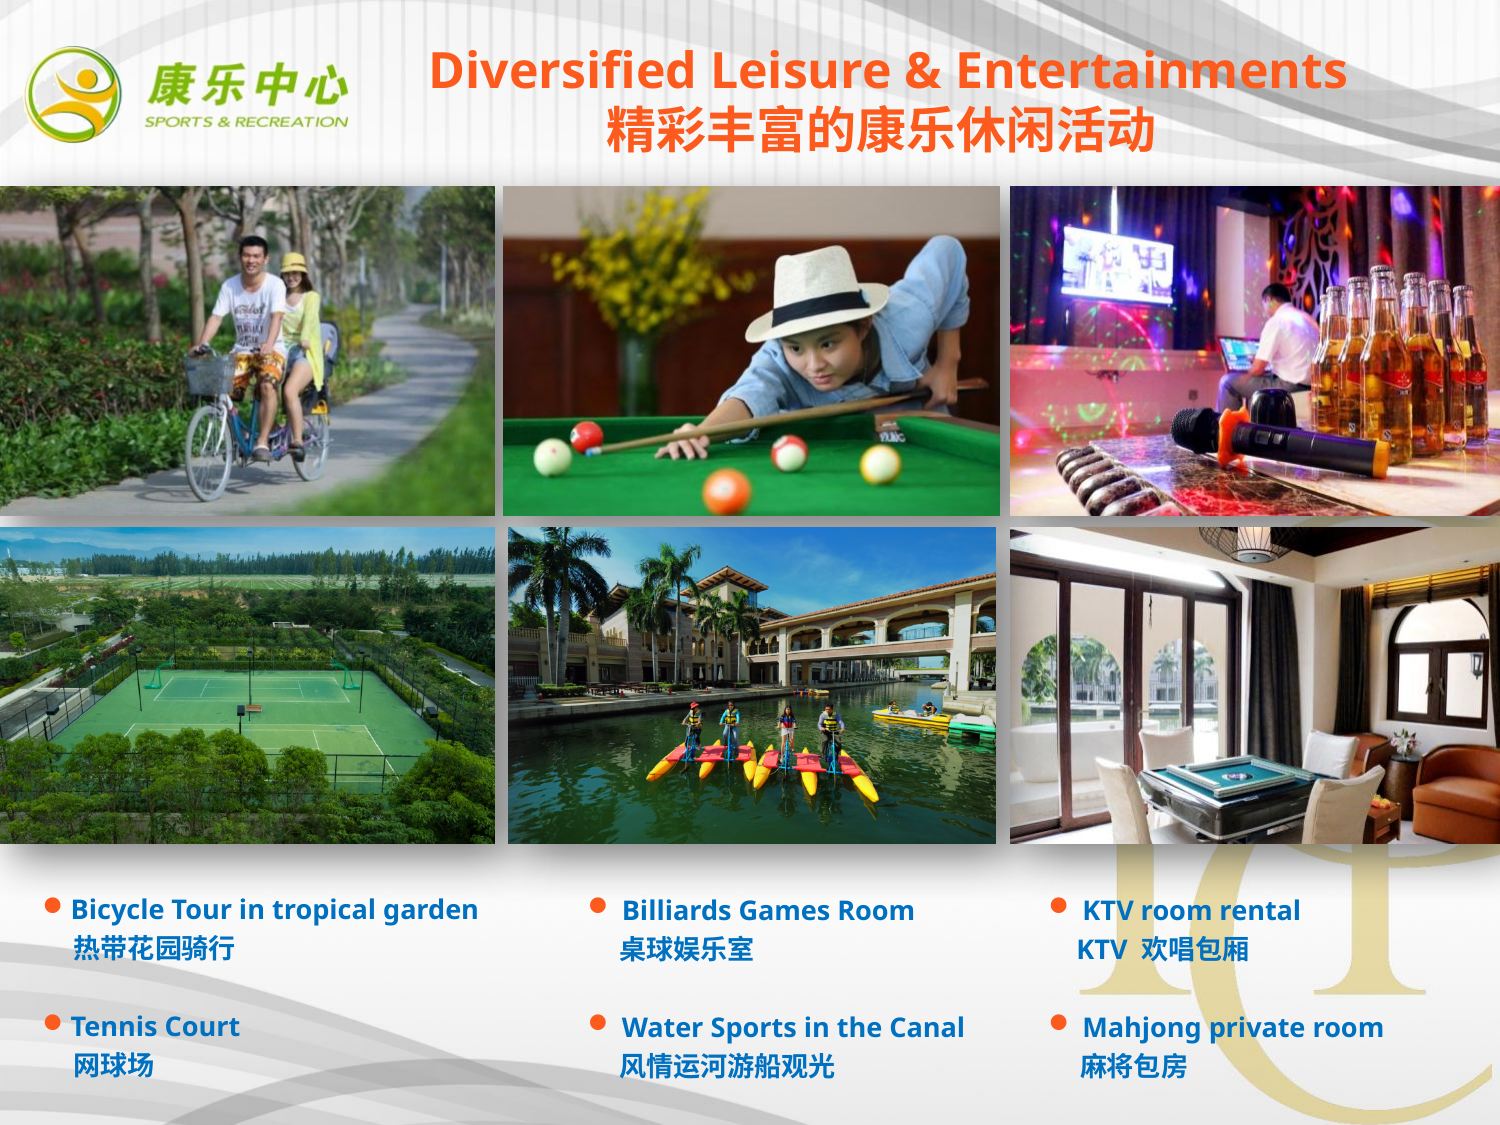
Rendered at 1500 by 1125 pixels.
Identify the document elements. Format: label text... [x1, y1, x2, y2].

text_box KTV room rental KTV 欢唱包厢 Mahjong private room 麻将包房 [1033, 879, 1459, 1104]
text_box Billiards Games Room 桌球娱乐室 Water Sports in the Canal 风情运河游船观光 [572, 885, 1010, 1104]
list Bicycle Tour in tropical garden 热带花园骑行 Tennis Court 网球场 [27, 889, 502, 1104]
text_box Diversified Leisure & Entertainments 精彩丰富的康乐休闲活动 [379, 30, 1500, 166]
picture [0, 0, 1500, 1125]
